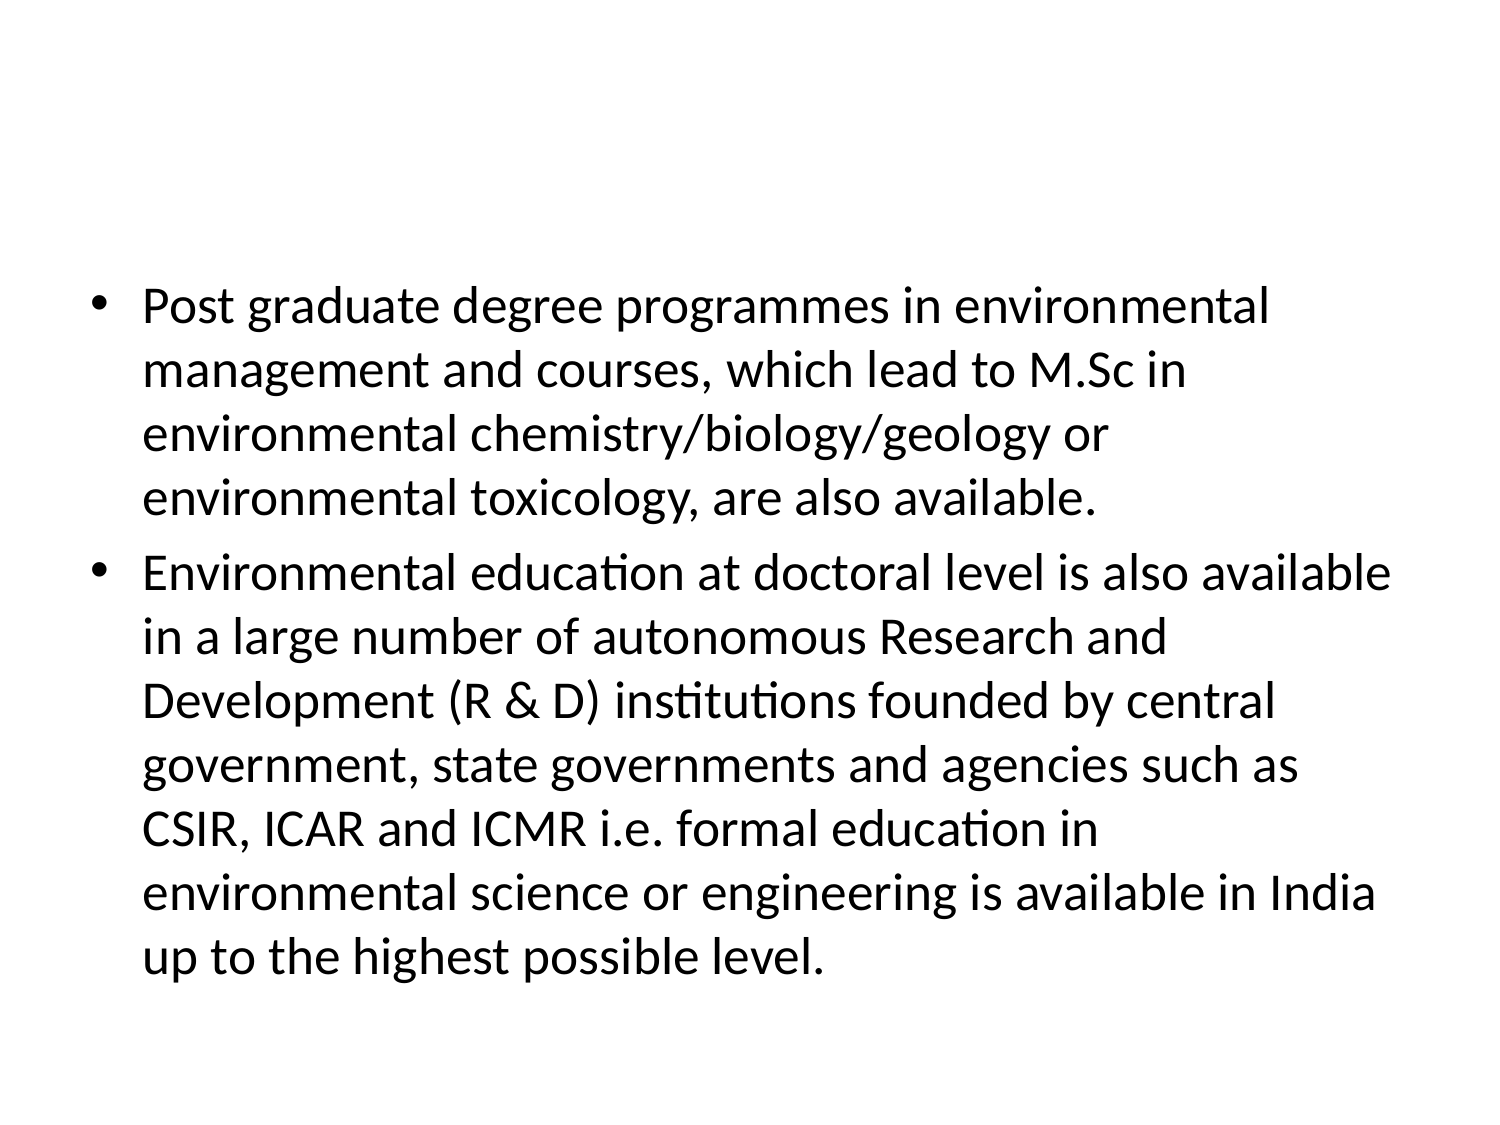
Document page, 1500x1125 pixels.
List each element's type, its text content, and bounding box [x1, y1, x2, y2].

list Post graduate degree programmes in environmental management and courses, which lead to M.Sc in environmental chemistry/biology/geology or environmental toxicology, are also available. Environmental education at doctoral level is also available in a large number of autonomous Research and Development (R & D) institutions founded by central government, state governments and agen­cies such as CSIR, ICAR and ICMR i.e. formal education in environmental sci­ence or engineering is available in India up to the highest possible level. [75, 262, 1425, 1005]
